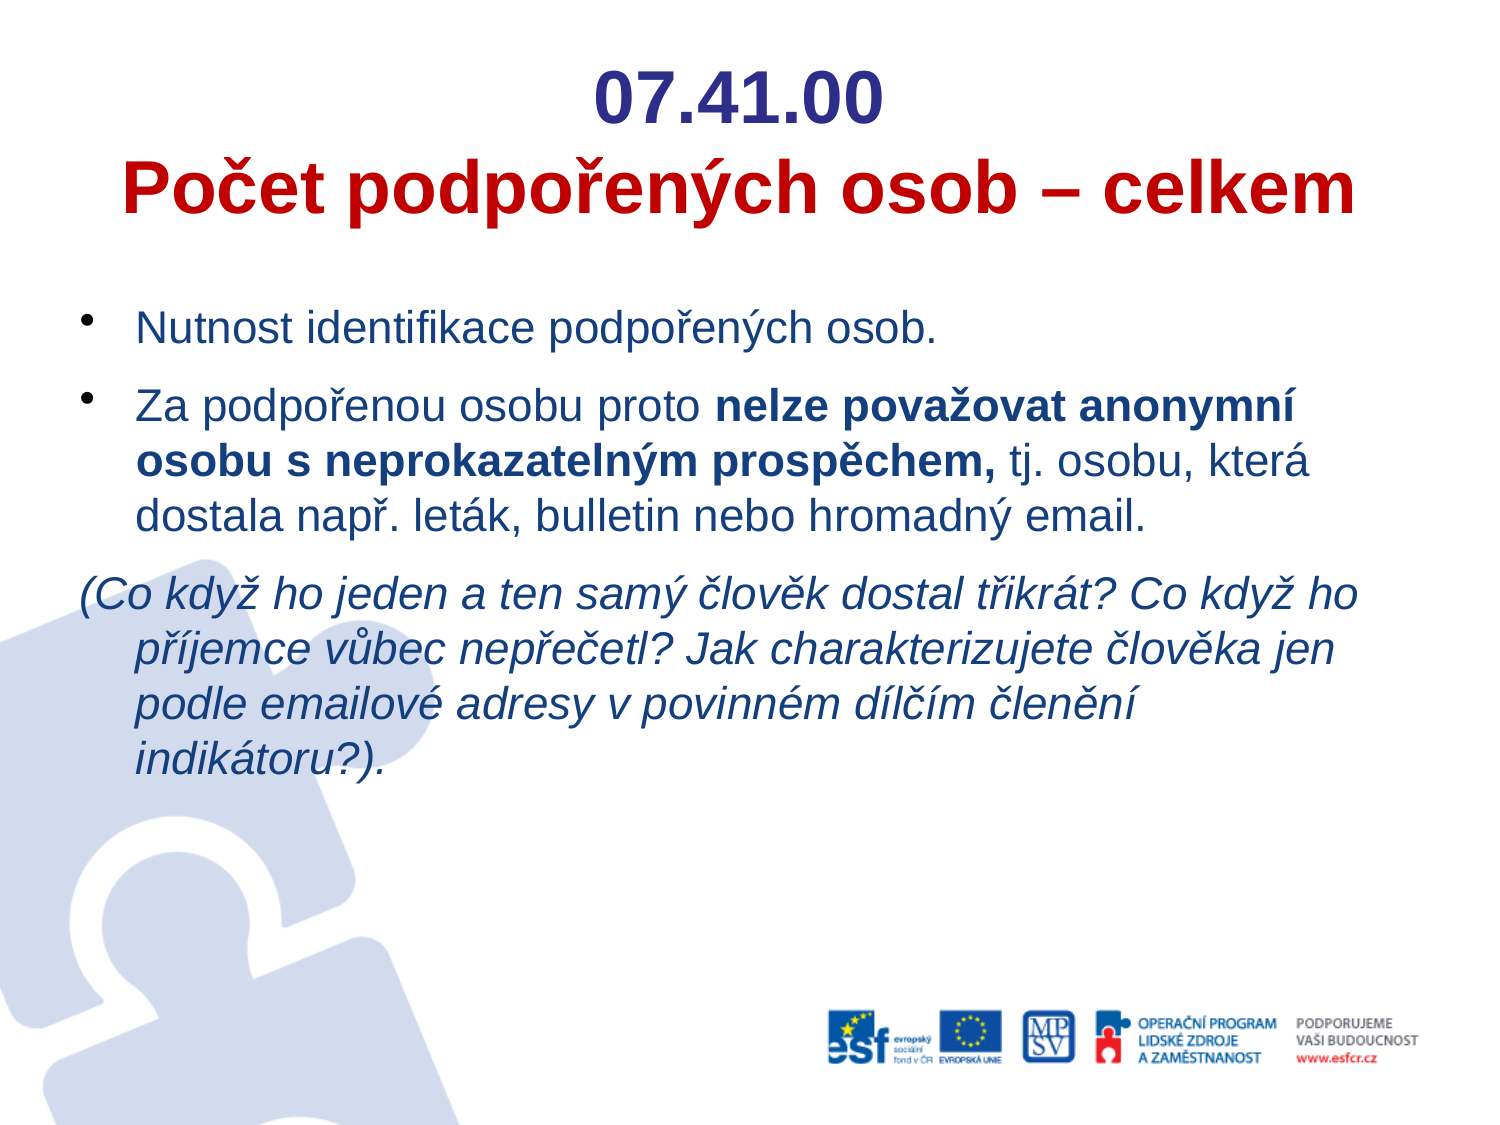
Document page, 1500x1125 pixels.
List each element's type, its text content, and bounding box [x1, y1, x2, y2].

text_box Nutnost identifikace podpořených osob. Za podpořenou osobu proto nelze považovat anonymní osobu s neprokazatelným prospěchem, tj. osobu, která dostala např. leták, bulletin nebo hromadný email. (Co když ho jeden a ten samý člověk dostal třikrát? Co když ho příjemce vůbec nepřečetl? Jak charakterizujete člověka jen podle emailové adresy v povinném dílčím členění indikátoru?). [64, 290, 1415, 792]
title 07.41.00 Počet podpořených osob – celkem [75, 45, 1425, 233]
picture [0, 0, 1500, 1125]
